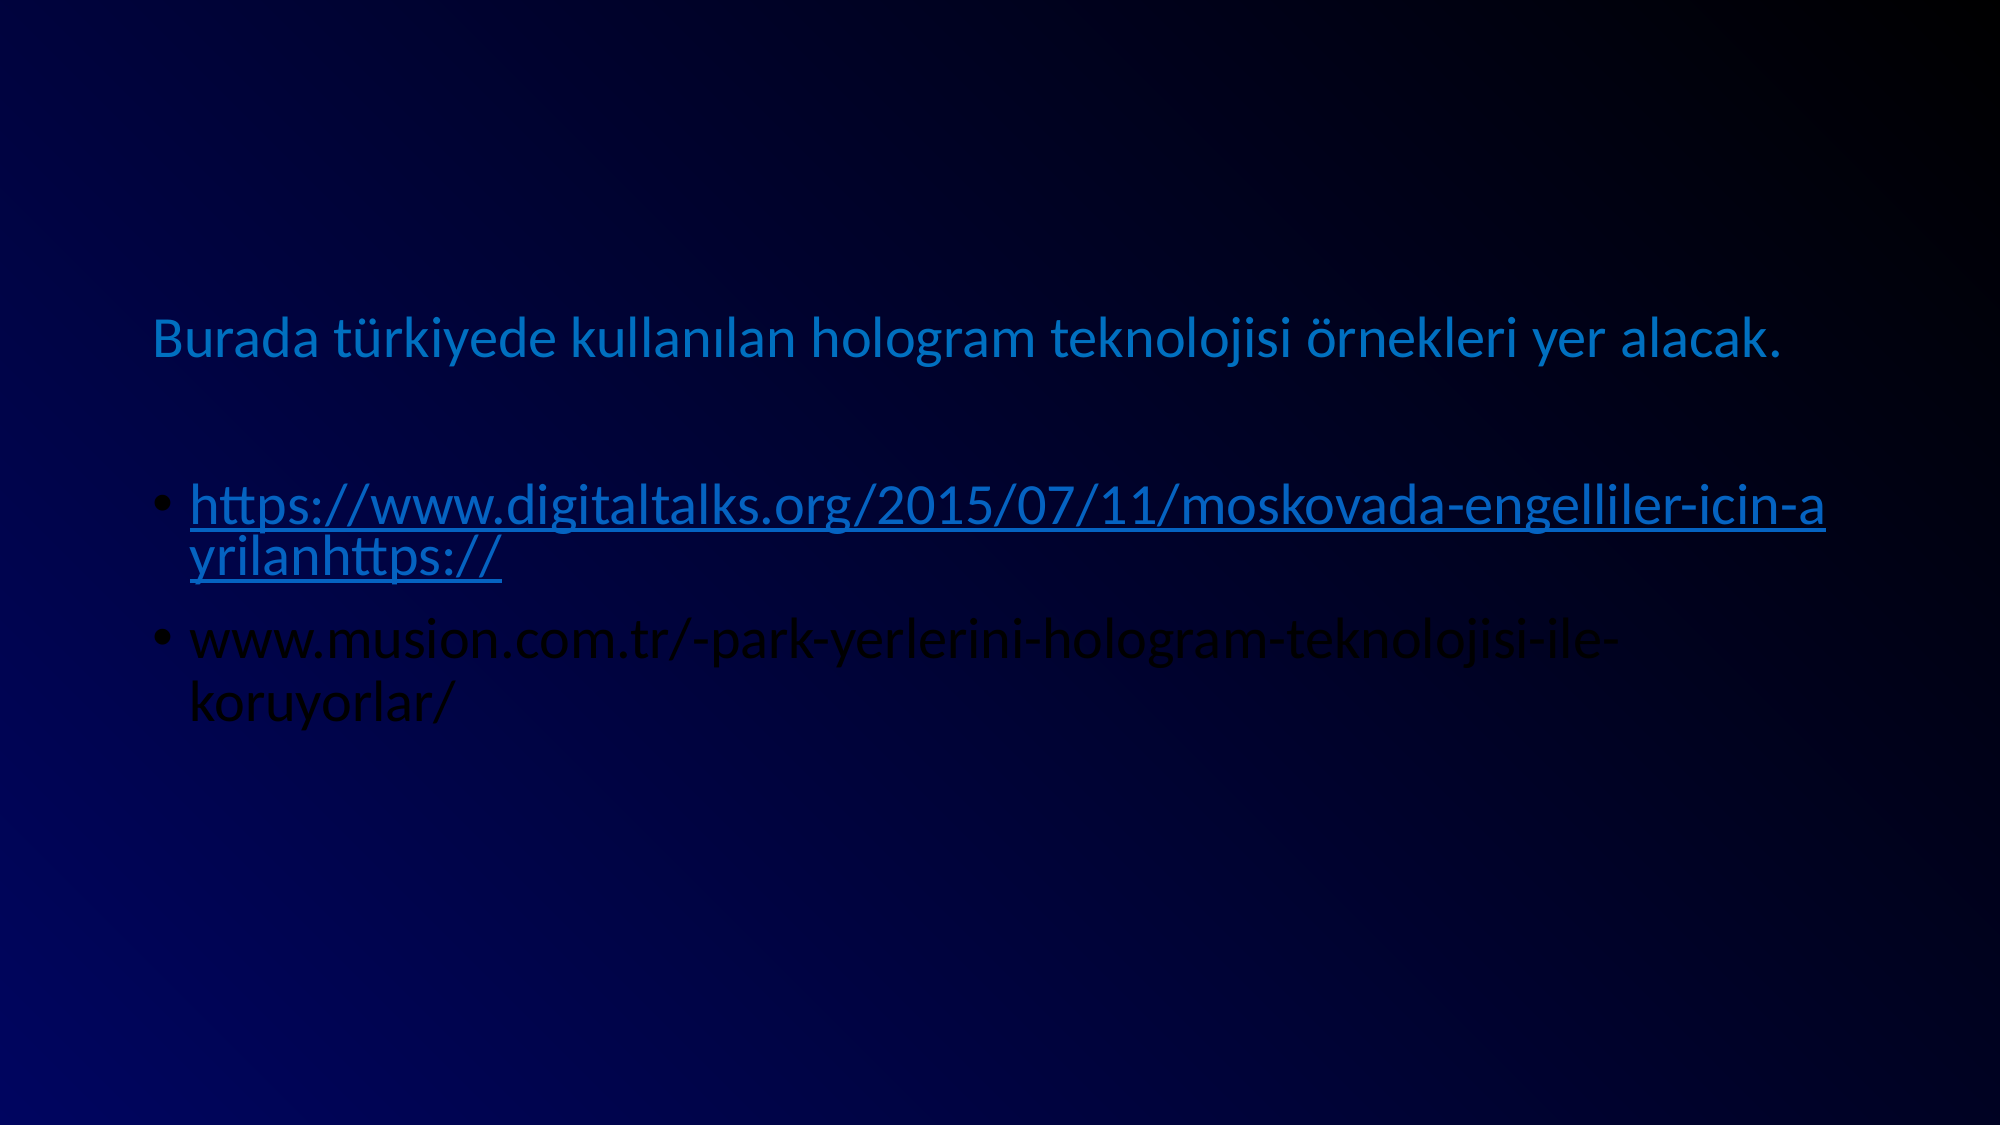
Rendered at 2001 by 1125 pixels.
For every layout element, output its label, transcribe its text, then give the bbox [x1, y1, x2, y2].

list Burada türkiyede kullanılan hologram teknolojisi örnekleri yer alacak. https://www.digitaltalks.org/2015/07/11/moskovada-engelliler-icin-ayrilanhttps:// www.musion.com.tr/-park-yerlerini-hologram-teknolojisi-ile-koruyorlar/ [137, 299, 1863, 1014]
